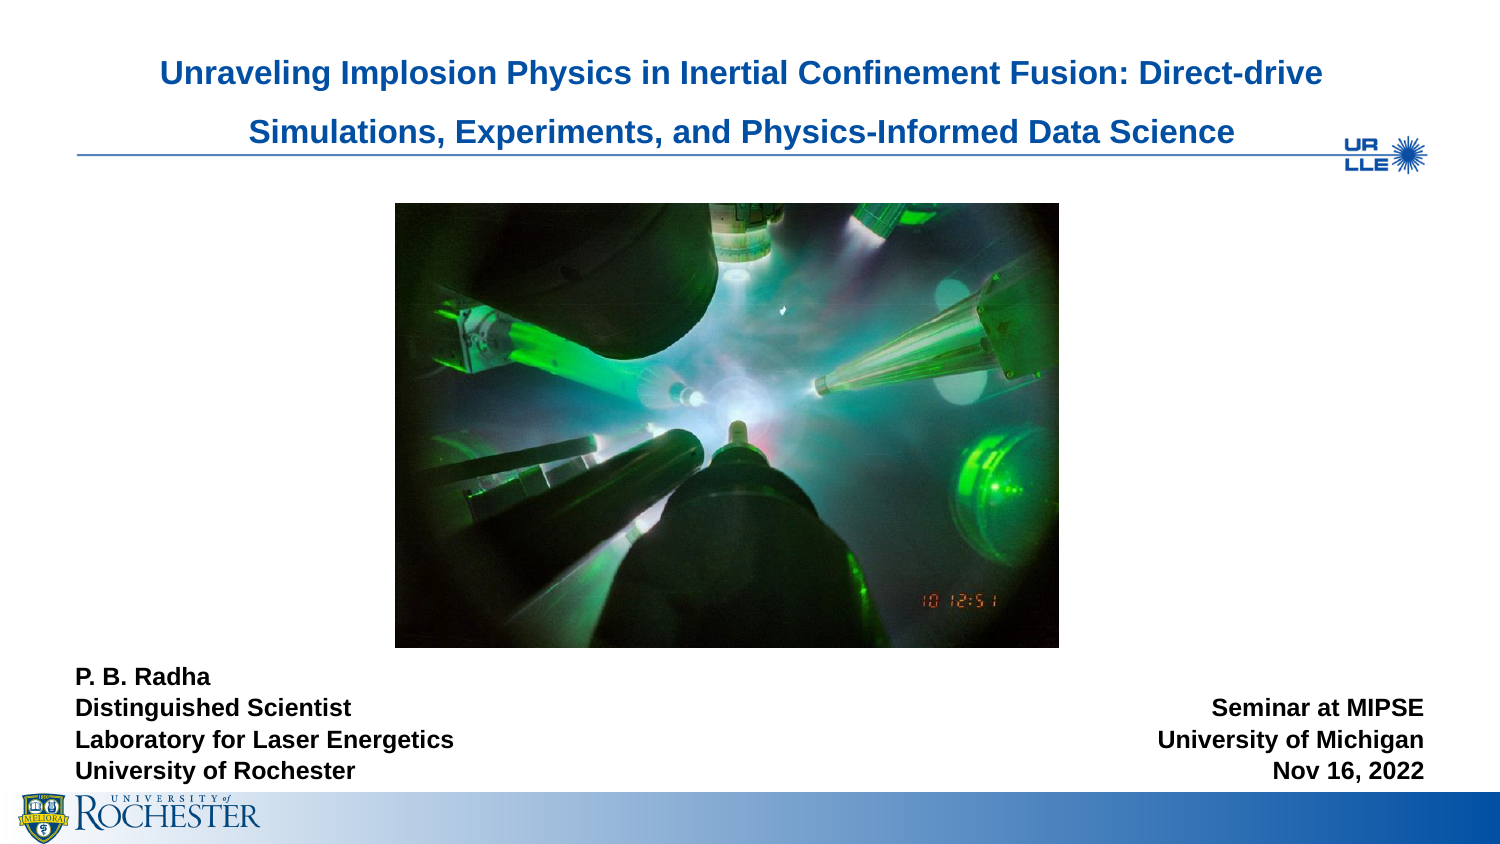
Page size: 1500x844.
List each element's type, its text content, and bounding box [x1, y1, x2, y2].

picture [75, 132, 1429, 179]
title Unraveling Implosion Physics in Inertial Confinement Fusion: Direct-drive Simulations, Experiments, and Physics-Informed Data Science [75, 71, 1425, 112]
list P. B. Radha Distinguished Scientist Laboratory for Laser Energetics University of Rochester [75, 667, 710, 793]
picture [370, 193, 1076, 668]
list Seminar at MIPSE University of Michigan Nov 16, 2022 [790, 667, 1425, 793]
